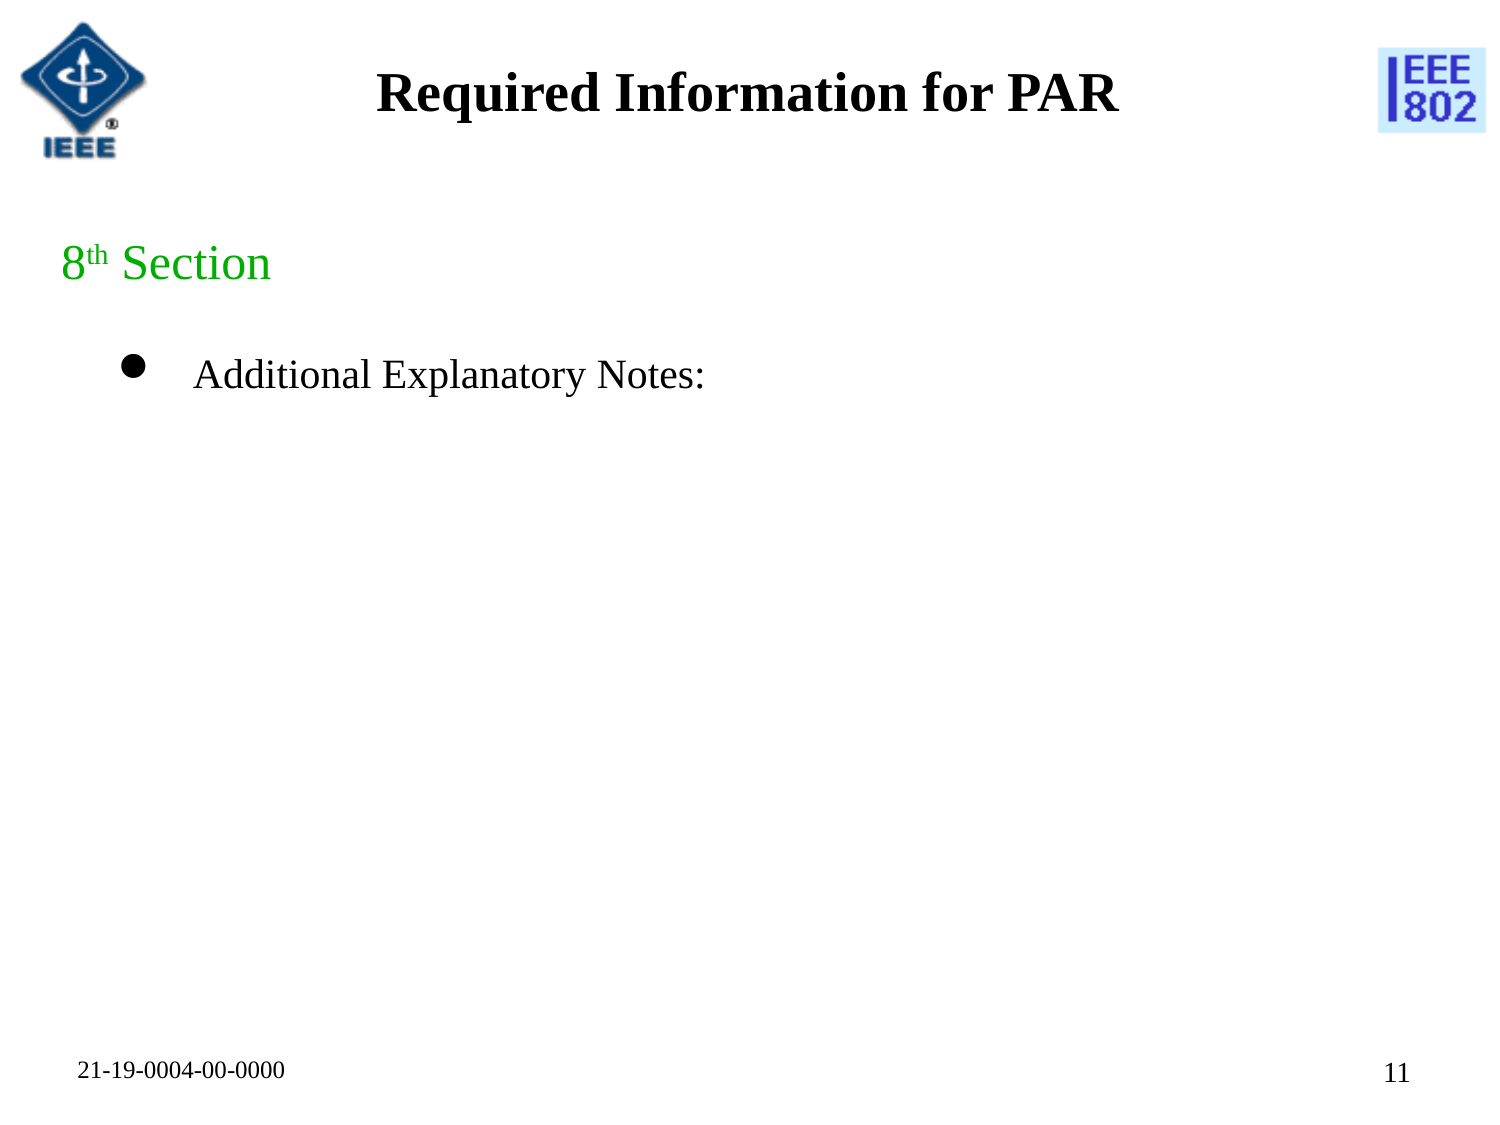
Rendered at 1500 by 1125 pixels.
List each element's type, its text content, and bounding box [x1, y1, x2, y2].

title Required Information for PAR [69, 37, 1427, 150]
picture [1362, 29, 1499, 158]
text_box Additional Explanatory Notes: [103, 314, 1447, 405]
picture [15, 20, 152, 162]
text_box 8th Section [46, 222, 287, 298]
slide_number 10 [1275, 1050, 1427, 1113]
footer 21-19-0004-00-0000 [62, 1050, 443, 1093]
